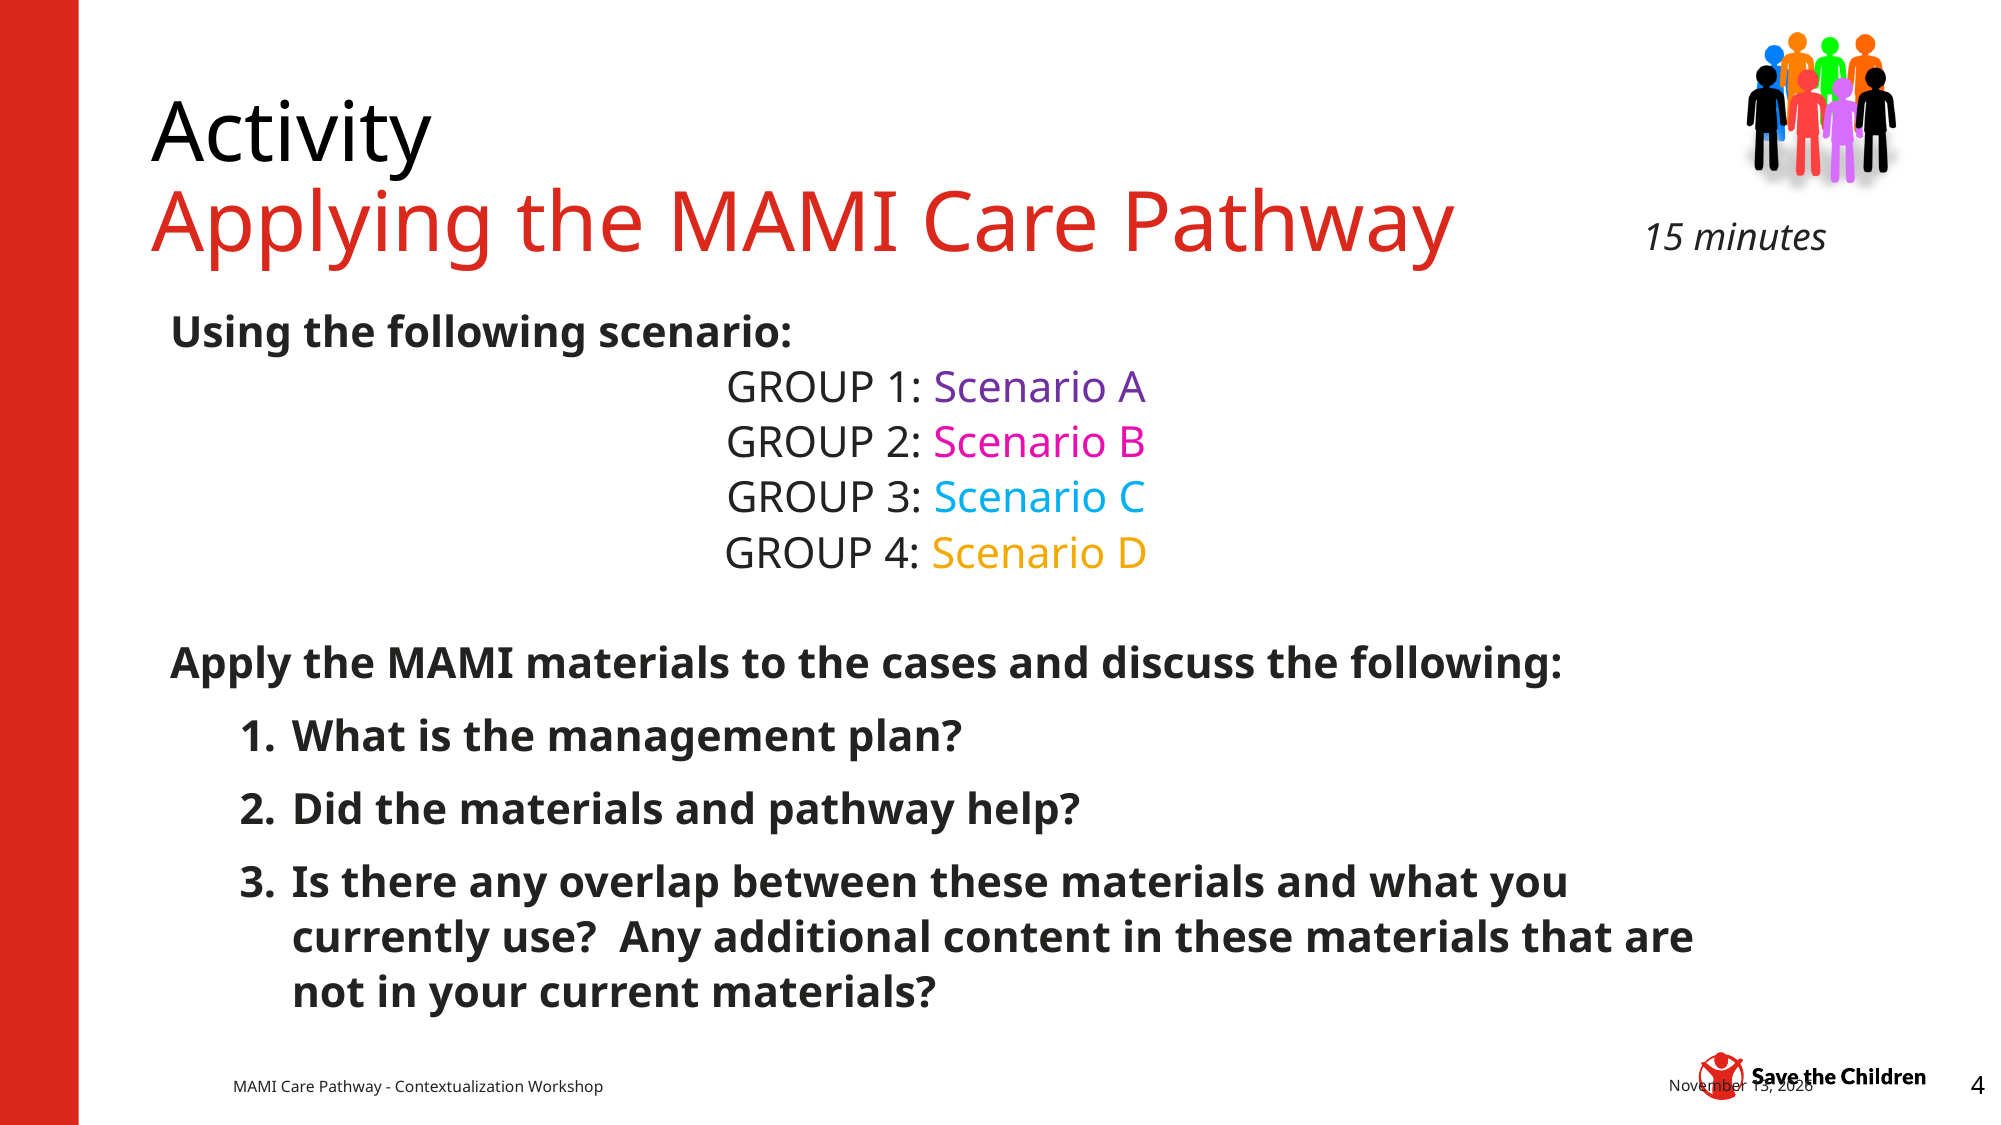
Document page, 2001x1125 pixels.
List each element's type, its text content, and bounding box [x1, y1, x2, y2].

picture [1737, 32, 1908, 197]
footer MAMI Care Pathway - Contextualization Workshop [0, 1056, 837, 1117]
title Activity Applying the MAMI Care Pathway [136, 104, 1700, 254]
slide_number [1653, 1056, 1831, 1117]
list Using the following scenario: GROUP 1: Scenario A GROUP 2: Scenario B GROUP 3: Scenario C GROUP 4: Scenario D Apply the MAMI materials to the cases and discuss the following: What is the management plan? Did the materials and pathway help? Is there any overlap between these materials and what you currently use? Any additional content in these materials that are not in your current materials? [154, 293, 1718, 1028]
slide_number 4 [1831, 1056, 2000, 1117]
text_box 15 minutes [1627, 205, 1842, 266]
